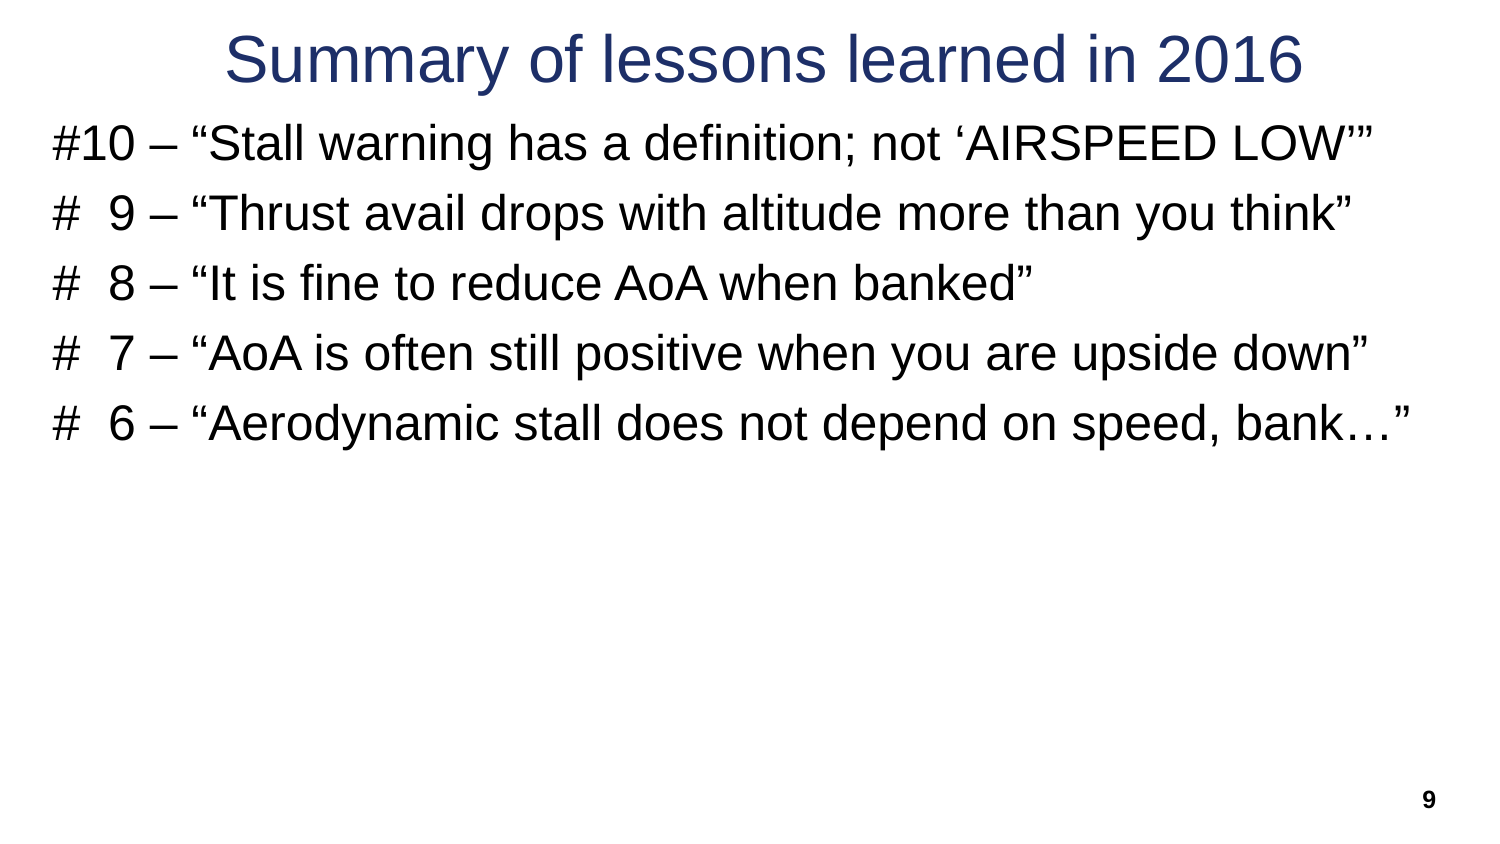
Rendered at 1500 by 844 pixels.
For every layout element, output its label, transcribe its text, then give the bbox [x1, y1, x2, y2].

title Summary of lessons learned in 2016 [70, 18, 1461, 94]
list #10 – “Stall warning has a definition; not ‘AIRSPEED LOW’” # 9 – “Thrust avail drops with altitude more than you think” # 8 – “It is fine to reduce AoA when banked” # 7 – “AoA is often still positive when you are upside down” # 6 – “Aerodynamic stall does not depend on speed, bank…” [37, 103, 1457, 644]
